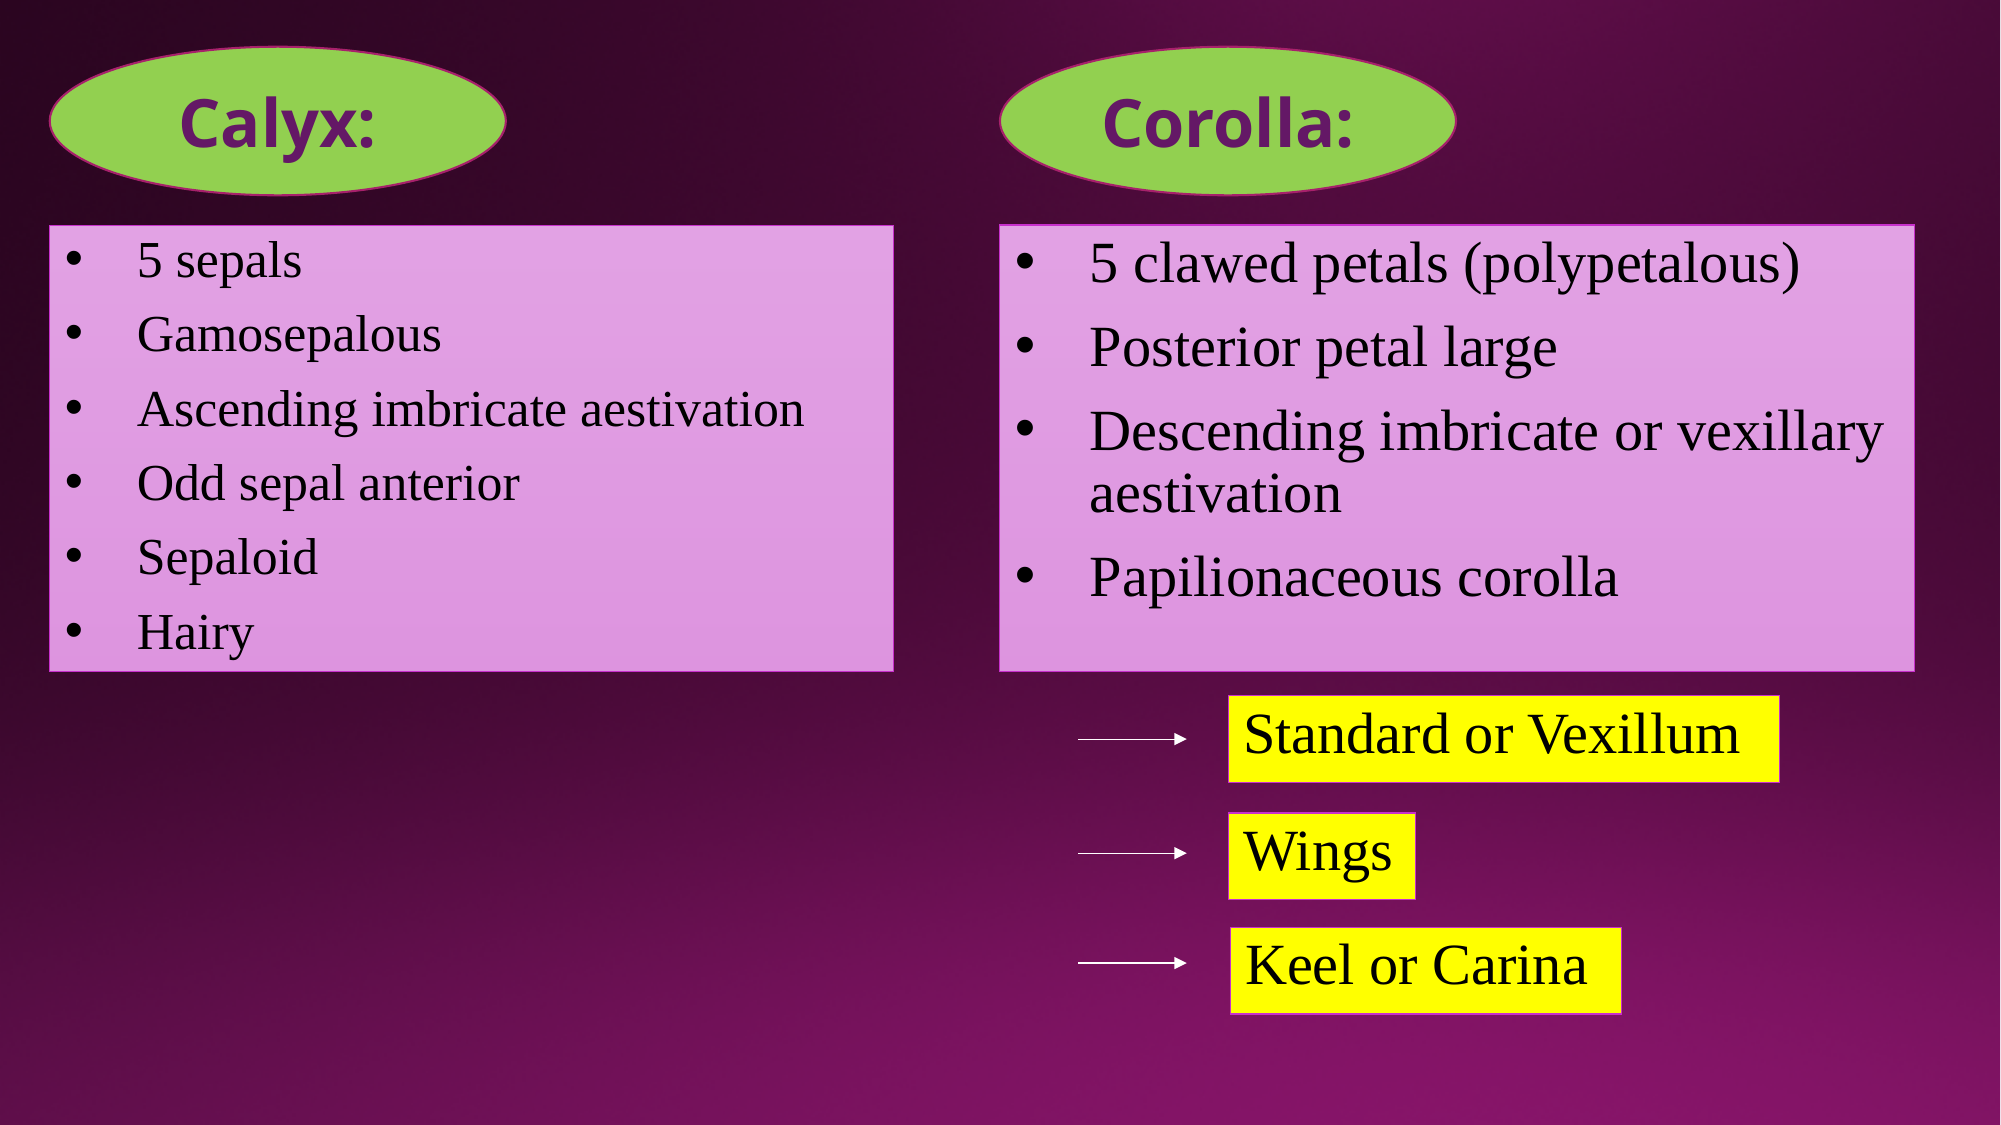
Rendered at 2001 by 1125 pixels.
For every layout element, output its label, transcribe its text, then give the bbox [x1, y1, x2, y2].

text_box Keel or Carina [1230, 927, 1622, 1015]
text_box Standard or Vexillum [1228, 695, 1780, 783]
text_box 5 clawed petals (polypetalous) Posterior petal large Descending imbricate or vexillary aestivation Papilionaceous corolla [999, 224, 1915, 672]
text_box Calyx: [48, 45, 507, 197]
subtitle 5 sepals Gamosepalous Ascending imbricate aestivation Odd sepal anterior Sepaloid Hairy [49, 225, 894, 672]
text_box Wings [1228, 812, 1416, 900]
picture [0, 0, 2001, 1125]
text_box Corolla: [998, 45, 1458, 197]
